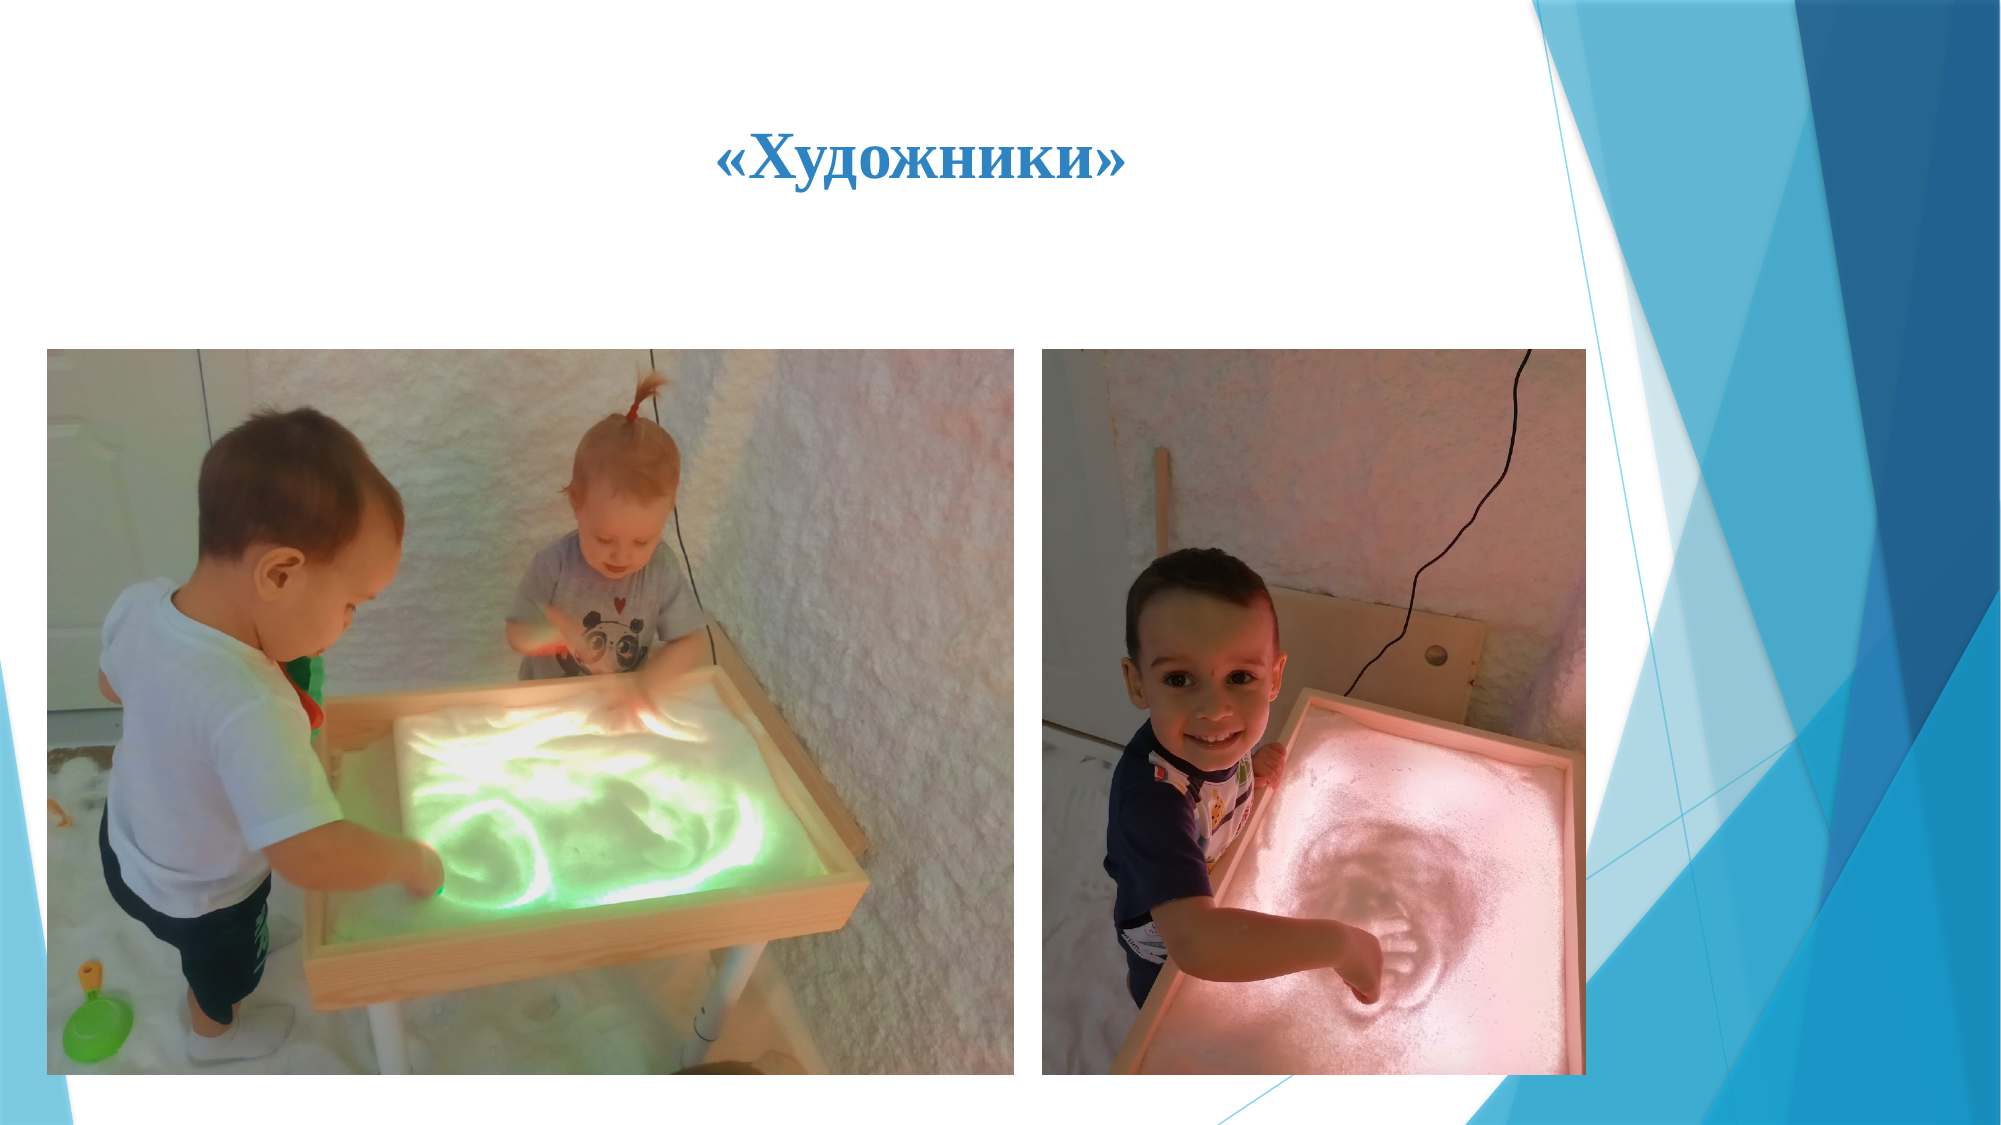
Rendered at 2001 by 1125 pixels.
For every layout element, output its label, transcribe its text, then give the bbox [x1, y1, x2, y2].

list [46, 348, 1015, 1075]
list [1041, 348, 1587, 1075]
title «Художники» [216, 104, 1627, 275]
